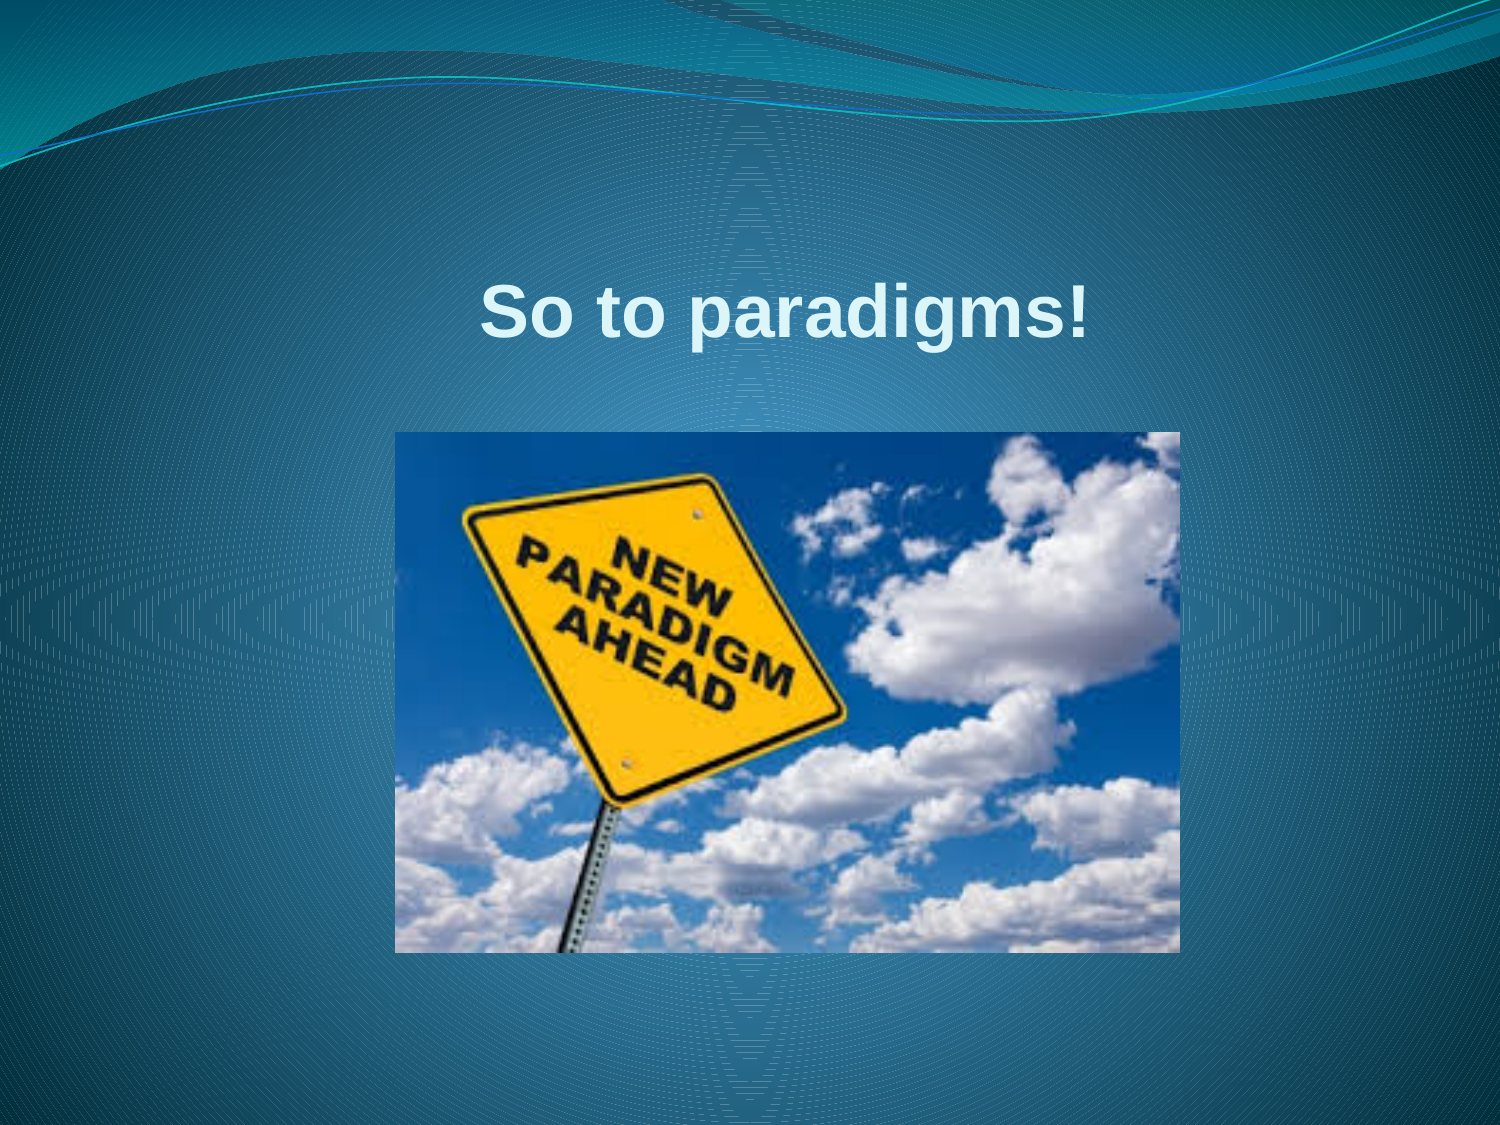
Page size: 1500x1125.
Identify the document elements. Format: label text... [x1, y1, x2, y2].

picture [395, 432, 1180, 953]
subtitle So to paradigms! [106, 172, 1394, 374]
